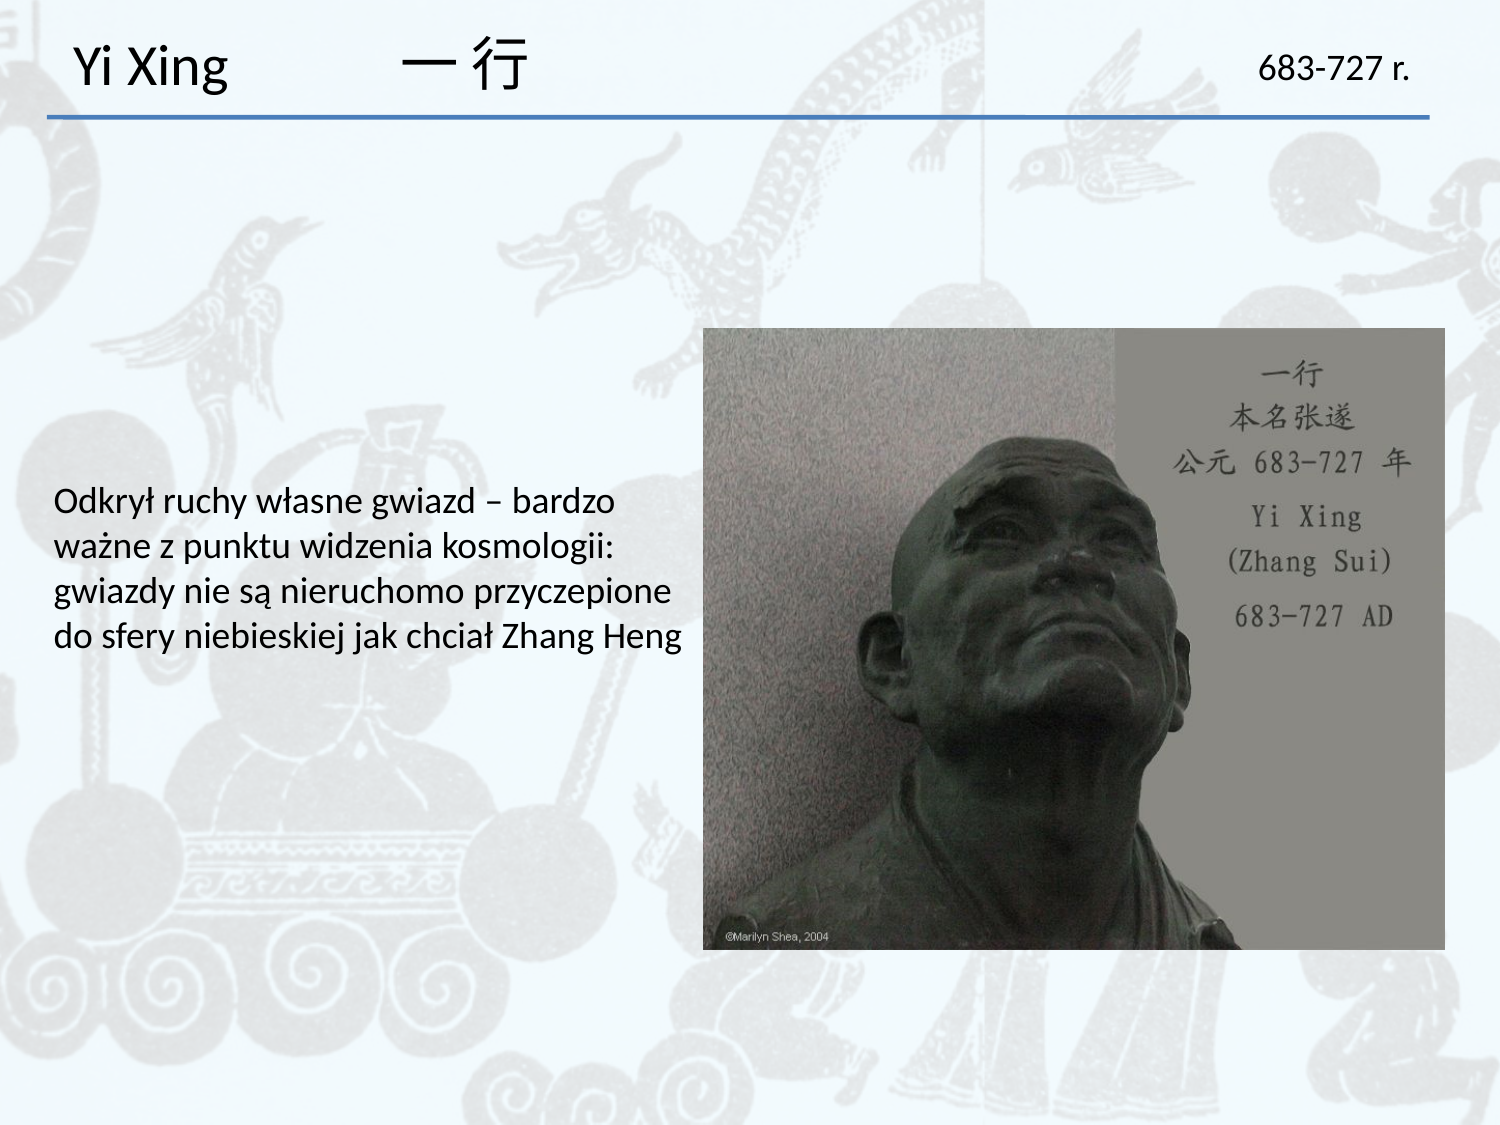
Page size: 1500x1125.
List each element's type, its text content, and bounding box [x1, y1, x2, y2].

picture [702, 327, 1445, 950]
text_box Odkrył ruchy własne gwiazd – bardzo ważne z punktu widzenia kosmologii: gwiazdy nie są nieruchomo przyczepione do sfery niebieskiej jak chciał Zhang Heng [38, 468, 697, 664]
text_box 683-727 r. [1243, 35, 1426, 95]
text_box Yi Xing 一 行 [58, 19, 1430, 105]
